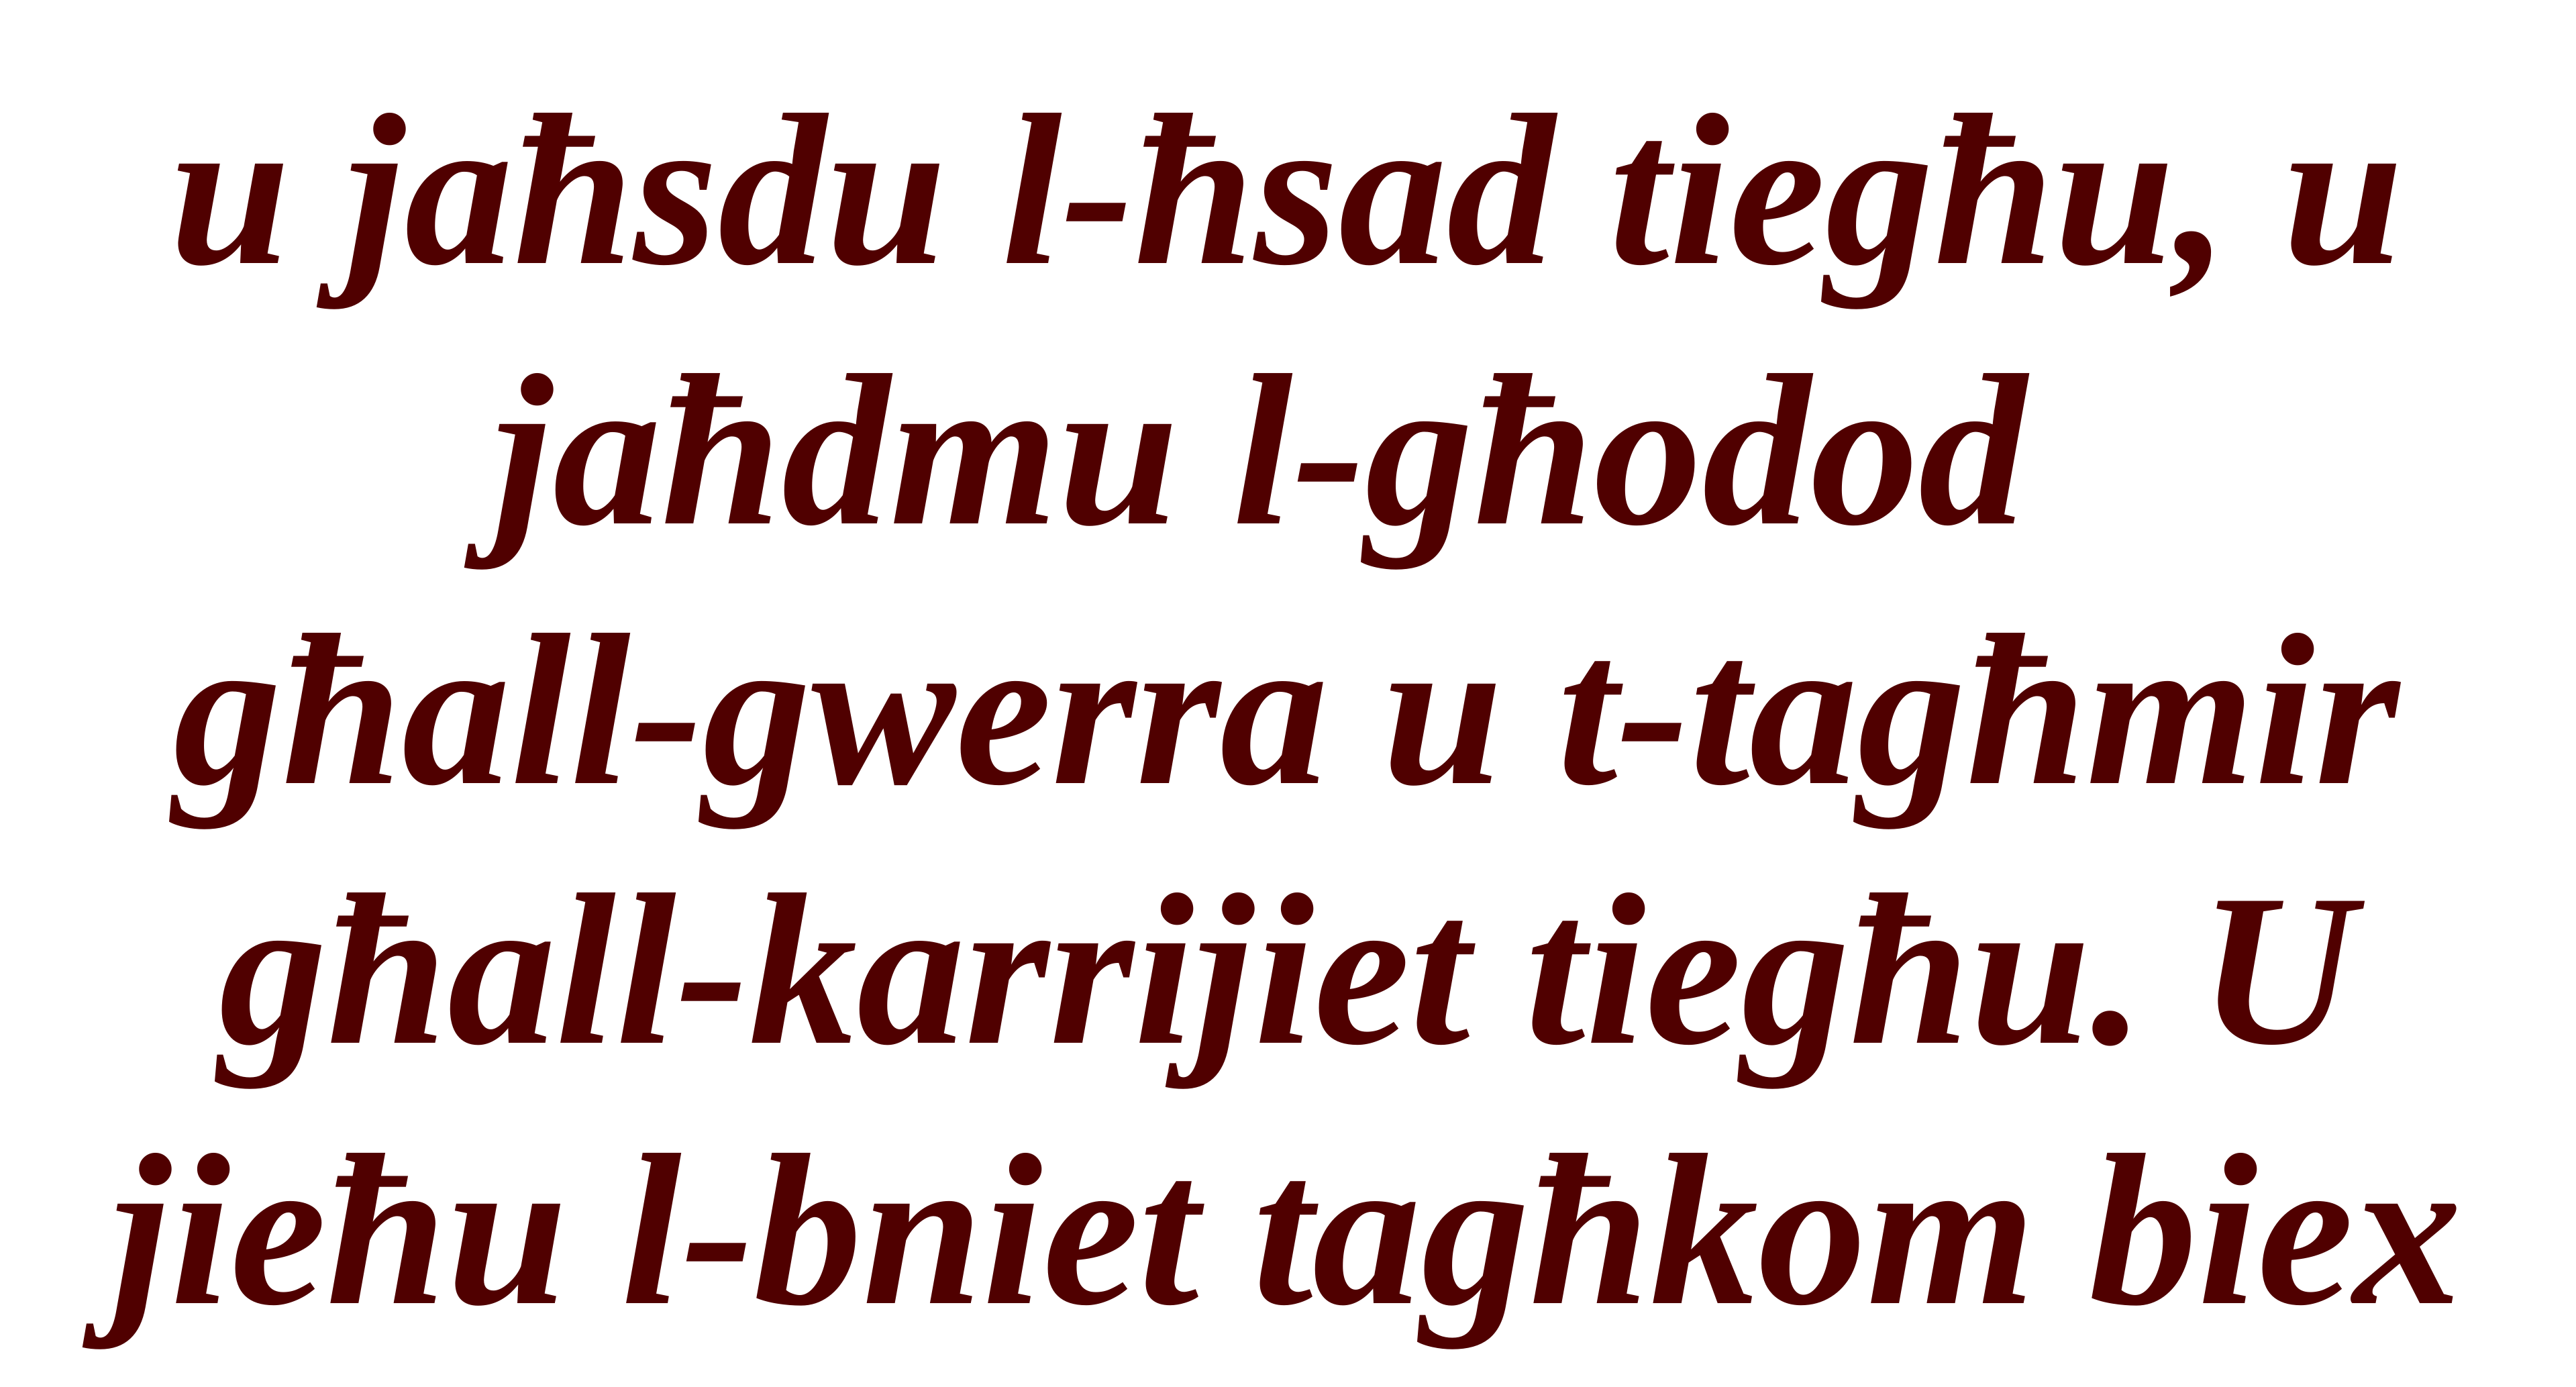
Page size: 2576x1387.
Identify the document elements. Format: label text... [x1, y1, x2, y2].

text_box u jaħsdu l-ħsad tiegħu, u jaħdmu l-għodod għall-gwerra u t-tagħmir għall-karrijiet tiegħu. U jieħu l-bniet tagħkom biex [61, 45, 2516, 1349]
